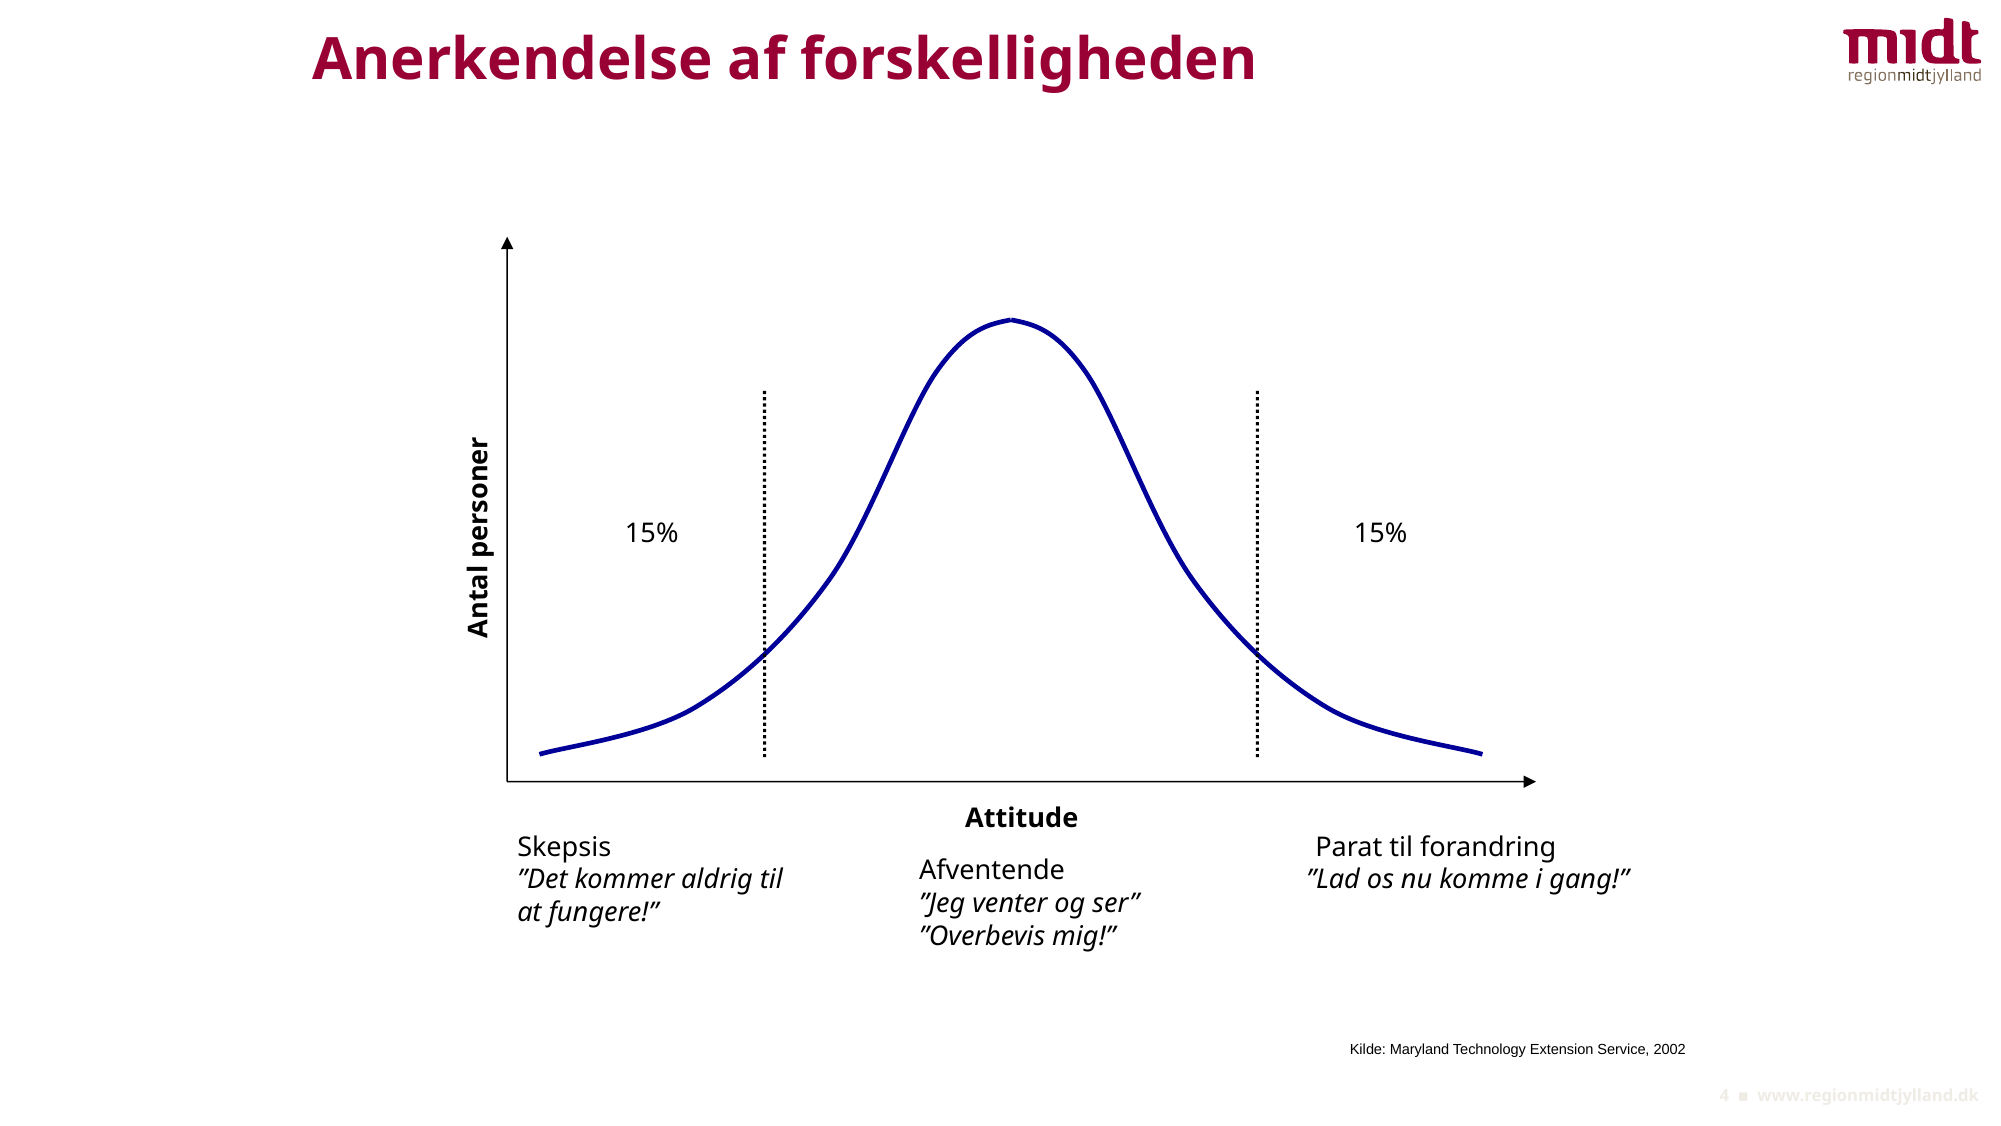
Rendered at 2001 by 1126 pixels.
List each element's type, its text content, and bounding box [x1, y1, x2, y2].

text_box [539, 319, 1483, 755]
text_box [501, 236, 514, 781]
title Anerkendelse af forskelligheden [279, 0, 1600, 102]
text_box Afventende ”Jeg venter og ser” ”Overbevis mig!” [905, 846, 1225, 958]
text_box Parat til forandring ”Lad os nu komme i gang!” [1271, 822, 1711, 901]
text_box Skepsis ”Det kommer aldrig til at fungere!” [503, 822, 819, 934]
text_box Antal personer [453, 379, 500, 652]
text_box Attitude [887, 793, 1156, 840]
text_box [507, 775, 1537, 788]
text_box Kilde: Maryland Technology Extension Service, 2002 [1304, 1032, 1700, 1064]
